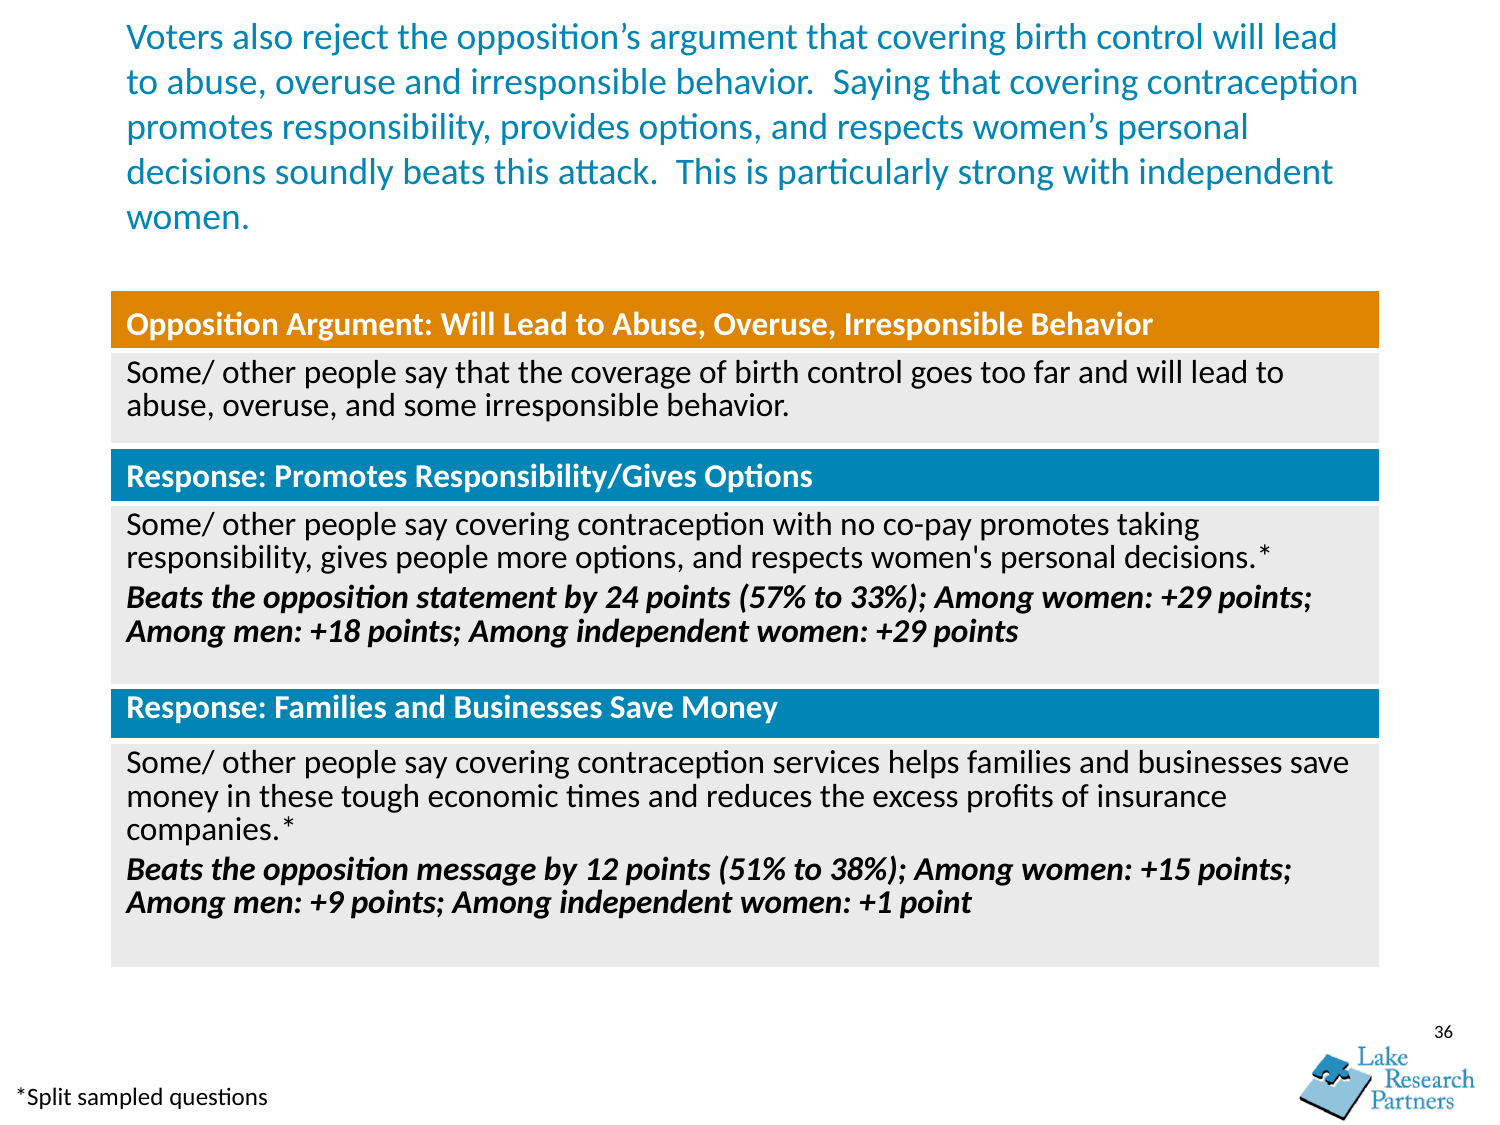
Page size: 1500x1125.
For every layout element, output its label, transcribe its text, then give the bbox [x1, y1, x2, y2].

table_cell Response: Promotes Responsibility/Gives Options [111, 449, 1379, 501]
table_cell Some/ other people say covering contraception services helps families and businesses save money in these tough economic times and reduces the excess profits of insurance companies.* Beats the opposition message by 12 points (51% to 38%); Among women: +15 points; Among men: +9 points; Among independent women: +1 point [111, 744, 1379, 967]
title Voters also reject the opposition’s argument that covering birth control will lead to abuse, overuse and irresponsible behavior. Saying that covering contraception promotes responsibility, provides options, and respects women’s personal decisions soundly beats this attack. This is particularly strong with independent women. [110, 37, 1390, 212]
text_box *Split sampled questions [0, 1073, 1081, 1118]
footer 36 [1387, 1012, 1500, 1063]
table_cell Some/ other people say covering contraception with no co-pay promotes taking responsibility, gives people more options, and respects women's personal decisions.* Beats the opposition statement by 24 points (57% to 33%); Among women: +29 points; Among men: +18 points; Among independent women: +29 points [111, 506, 1379, 684]
picture [1299, 1046, 1475, 1121]
table_cell Some/ other people say that the coverage of birth control goes too far and will lead to abuse, overuse, and some irresponsible behavior. [111, 353, 1379, 443]
table_header Opposition Argument: Will Lead to Abuse, Overuse, Irresponsible Behavior [111, 291, 1379, 348]
table_cell Response: Families and Businesses Save Money [111, 689, 1379, 738]
